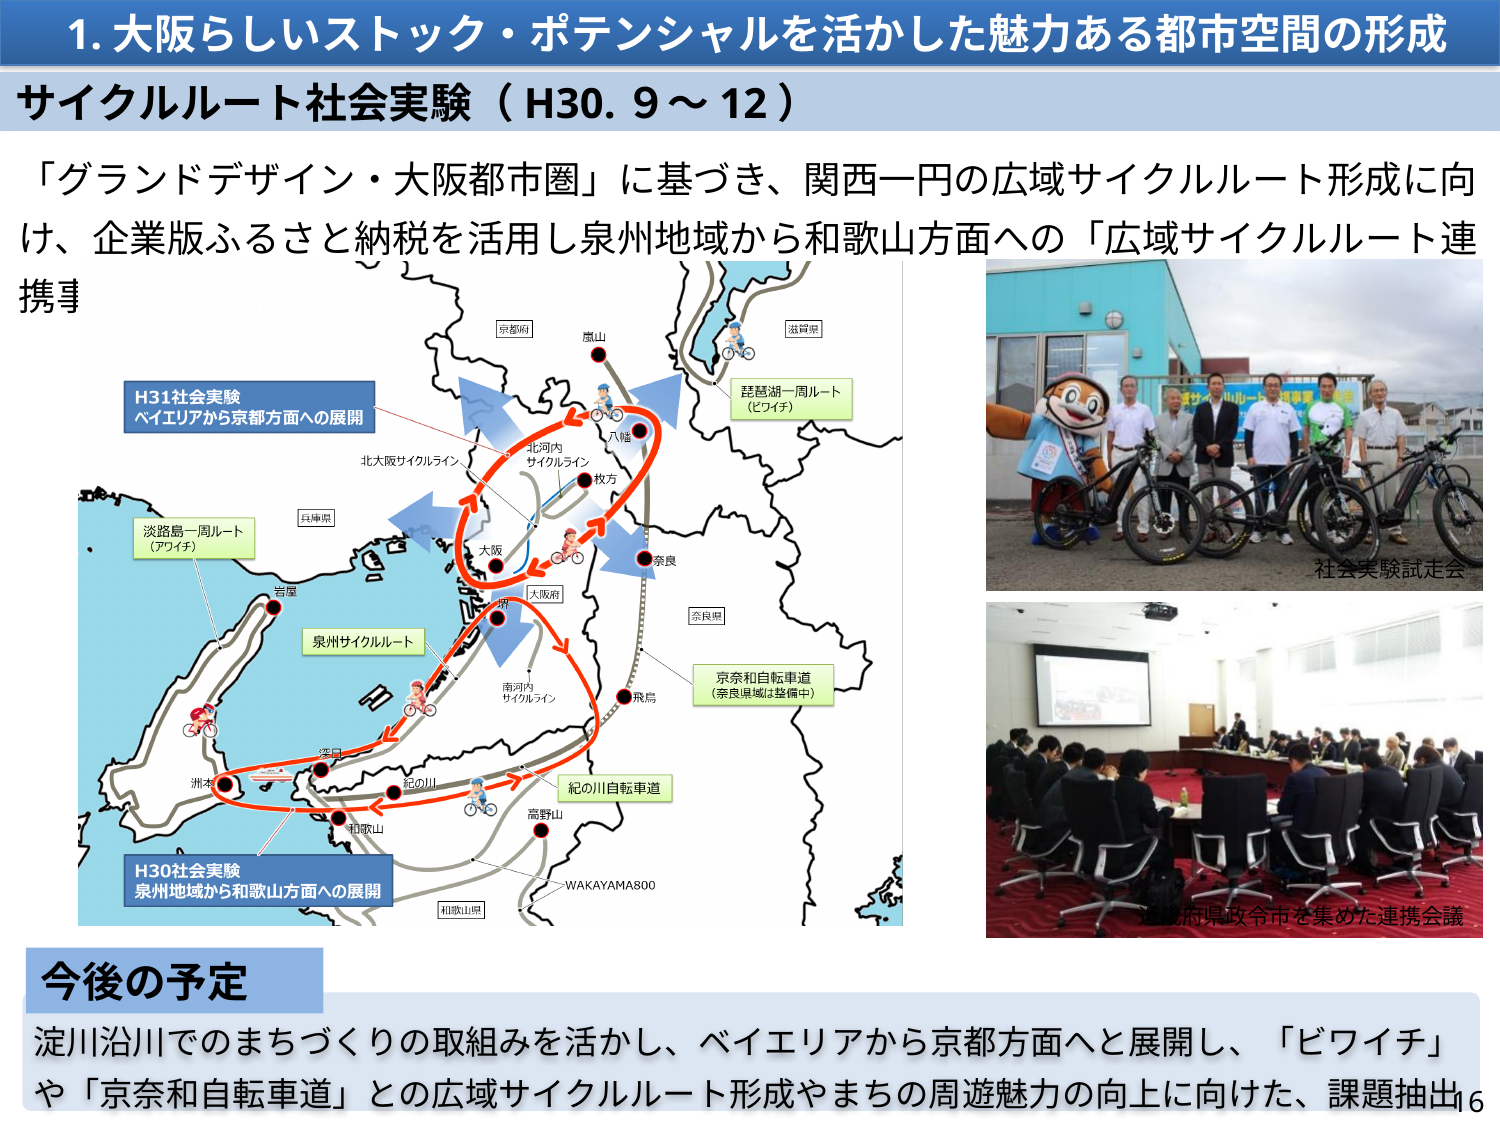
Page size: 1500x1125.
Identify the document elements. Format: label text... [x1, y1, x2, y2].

picture [985, 259, 1483, 591]
picture [985, 602, 1483, 938]
text_box 今後の予定 [25, 947, 324, 1000]
text_box [324, 990, 1482, 1000]
text_box [20, 992, 25, 1000]
text_box 淀川沿川でのまちづくりの取組みを活かし、ベイエリアから京都方面へと展開し、「ビワイチ」や「京奈和自転車道」との広域サイクルルート形成やまちの周遊魅力の向上に向けた、課題抽出のための社会実験を実施 [0, 1002, 1500, 1125]
text_box 「グランドデザイン・大阪都市圏」に基づき、関西一円の広域サイクルルート形成に向け、企業版ふるさと納税を活用し泉州地域から和歌山方面への「広域サイクルルート連携事業」を実施 [0, 129, 1500, 333]
text_box サイクルルート社会実験（H30.９～12） [0, 72, 1500, 132]
text_box 1.大阪らしいストック・ポテンシャルを活かした魅力ある都市空間の形成 [0, 0, 1500, 66]
slide_number 16 [1399, 1082, 1500, 1125]
picture [77, 261, 909, 926]
